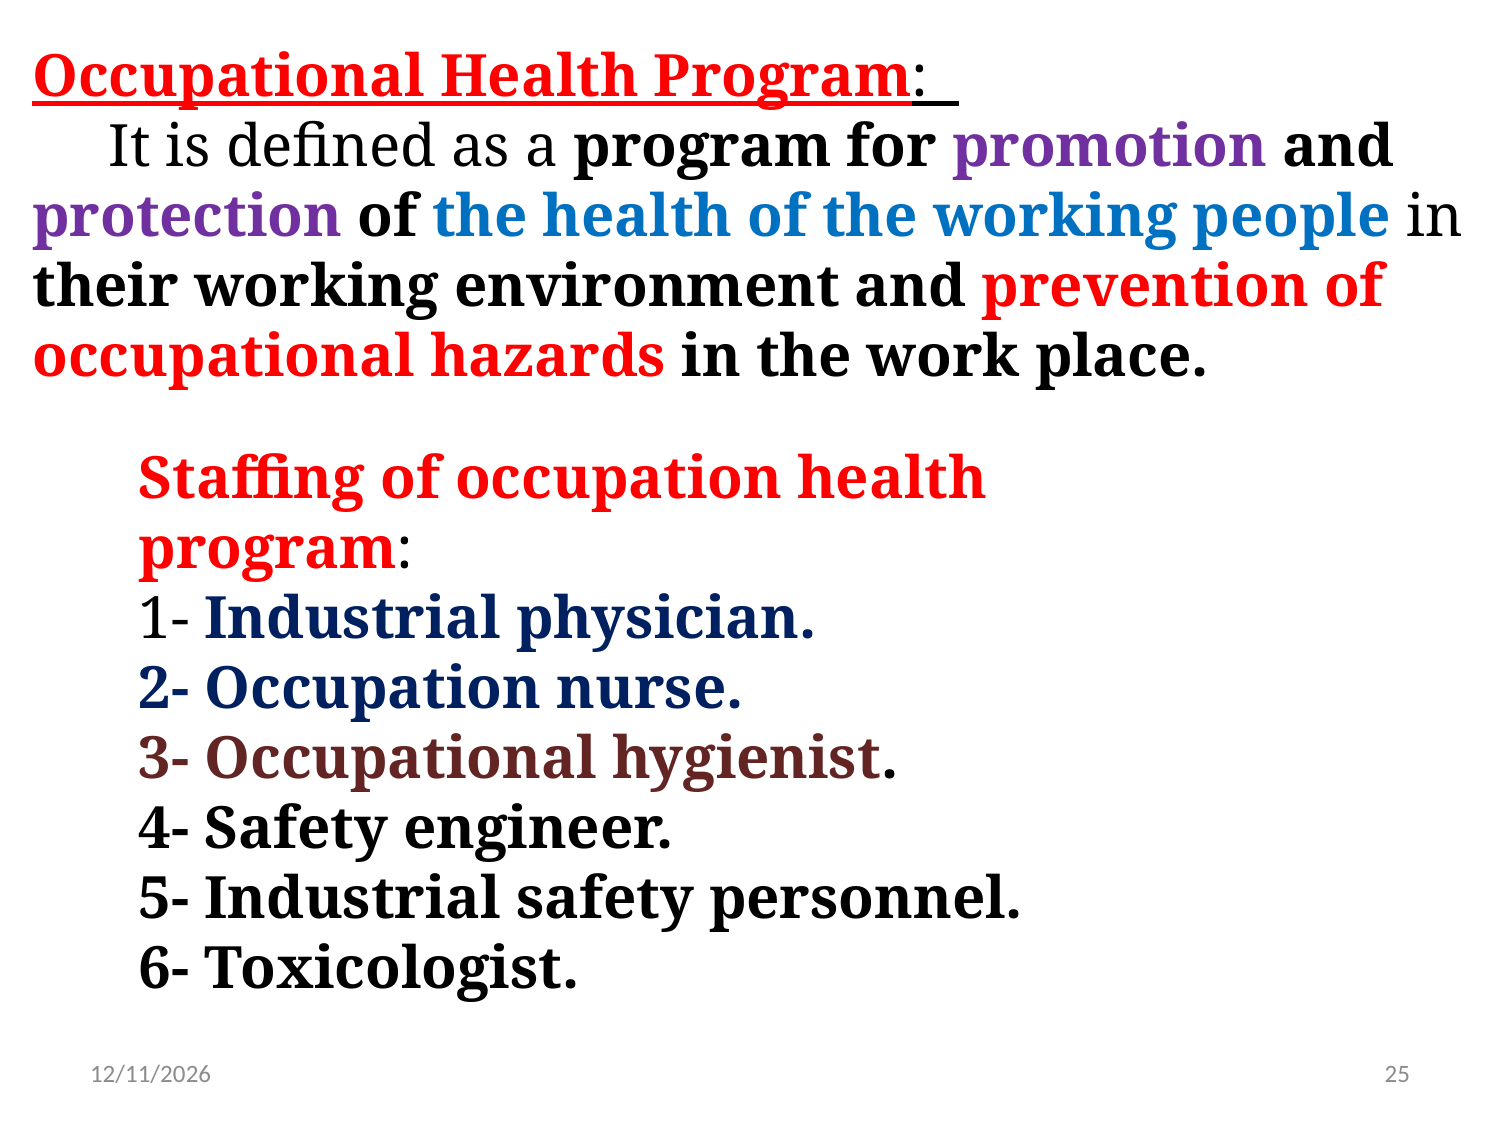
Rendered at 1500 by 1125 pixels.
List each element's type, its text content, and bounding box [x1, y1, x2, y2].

text_box Occupational Health Program: It is defined as a program for promotion and protection of the health of the working people in their working environment and prevention of occupational hazards in the work place. [17, 30, 1483, 396]
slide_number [75, 1042, 425, 1103]
text_box Staffing of occupation health program: 1- Industrial physician. 2- Occupation nurse. 3- Occupational hygienist. 4- Safety engineer. 5- Industrial safety personnel. 6- Toxicologist. [123, 432, 1128, 1008]
slide_number 25 [1074, 1042, 1425, 1103]
